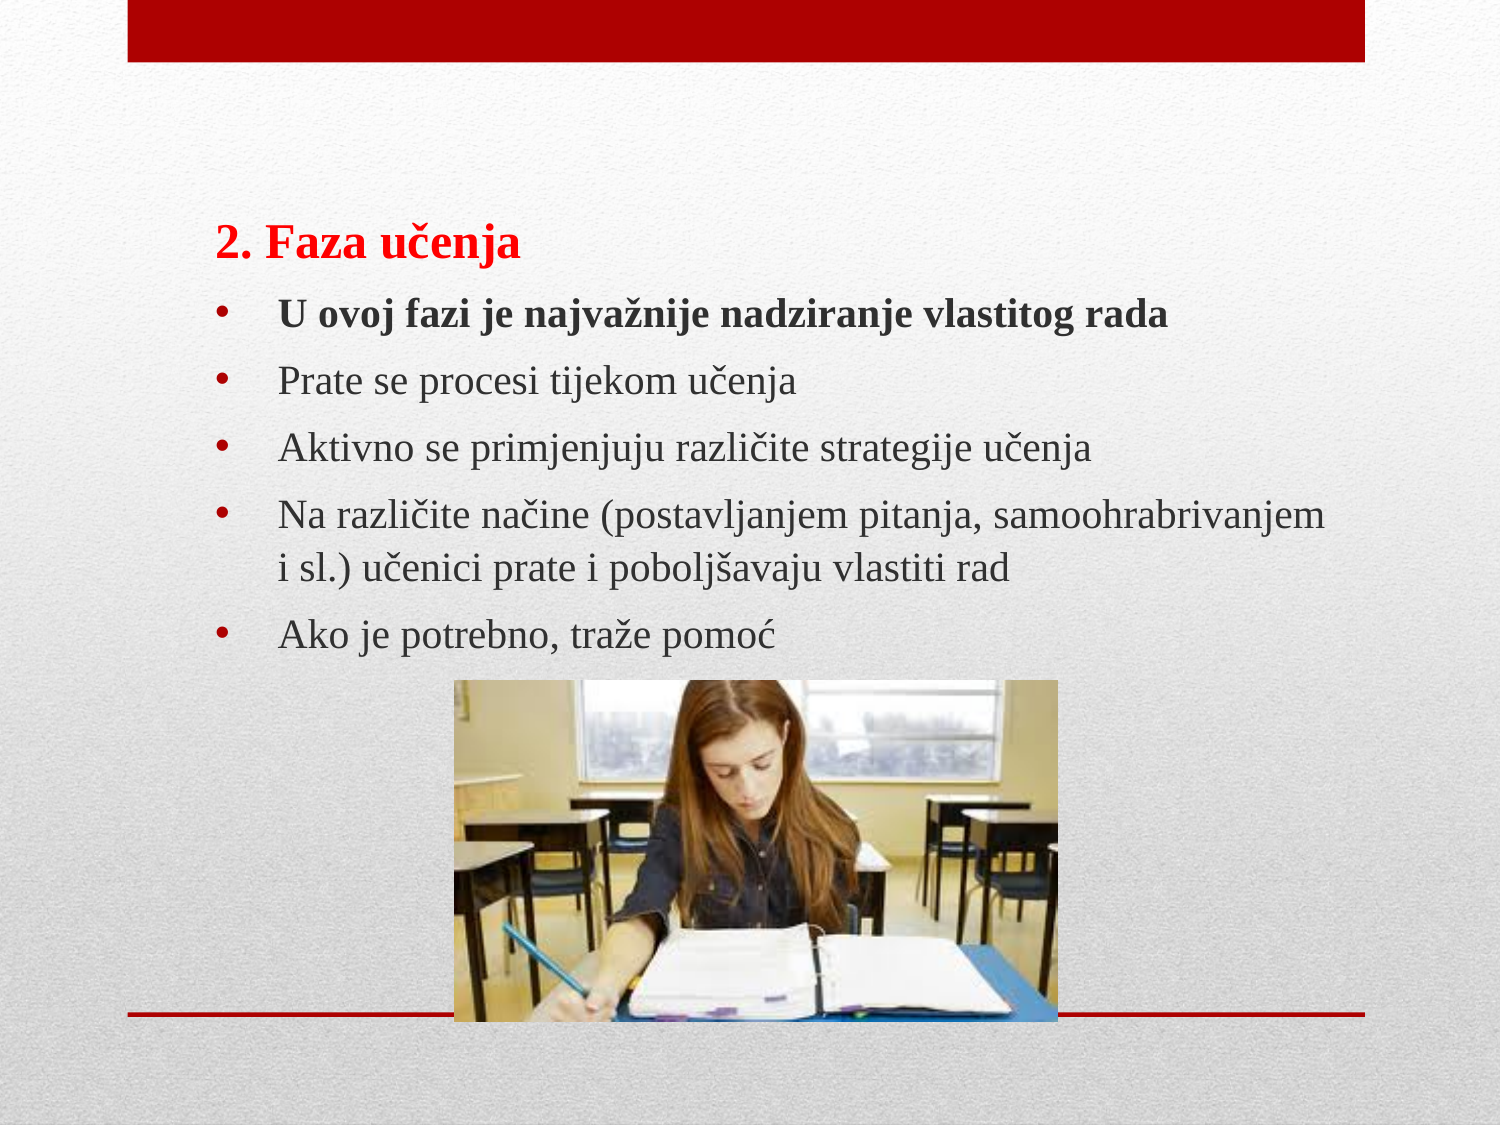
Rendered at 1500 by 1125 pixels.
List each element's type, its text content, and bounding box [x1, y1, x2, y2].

picture [453, 679, 1058, 1022]
list 2. Faza učenja U ovoj fazi je najvažnije nadziranje vlastitog rada Prate se procesi tijekom učenja Aktivno se primjenjuju različite strategije učenja Na različite načine (postavljanjem pitanja, samoohrabrivanjem i sl.) učenici prate i poboljšavaju vlastiti rad Ako je potrebno, traže pomoć [125, 112, 1363, 750]
